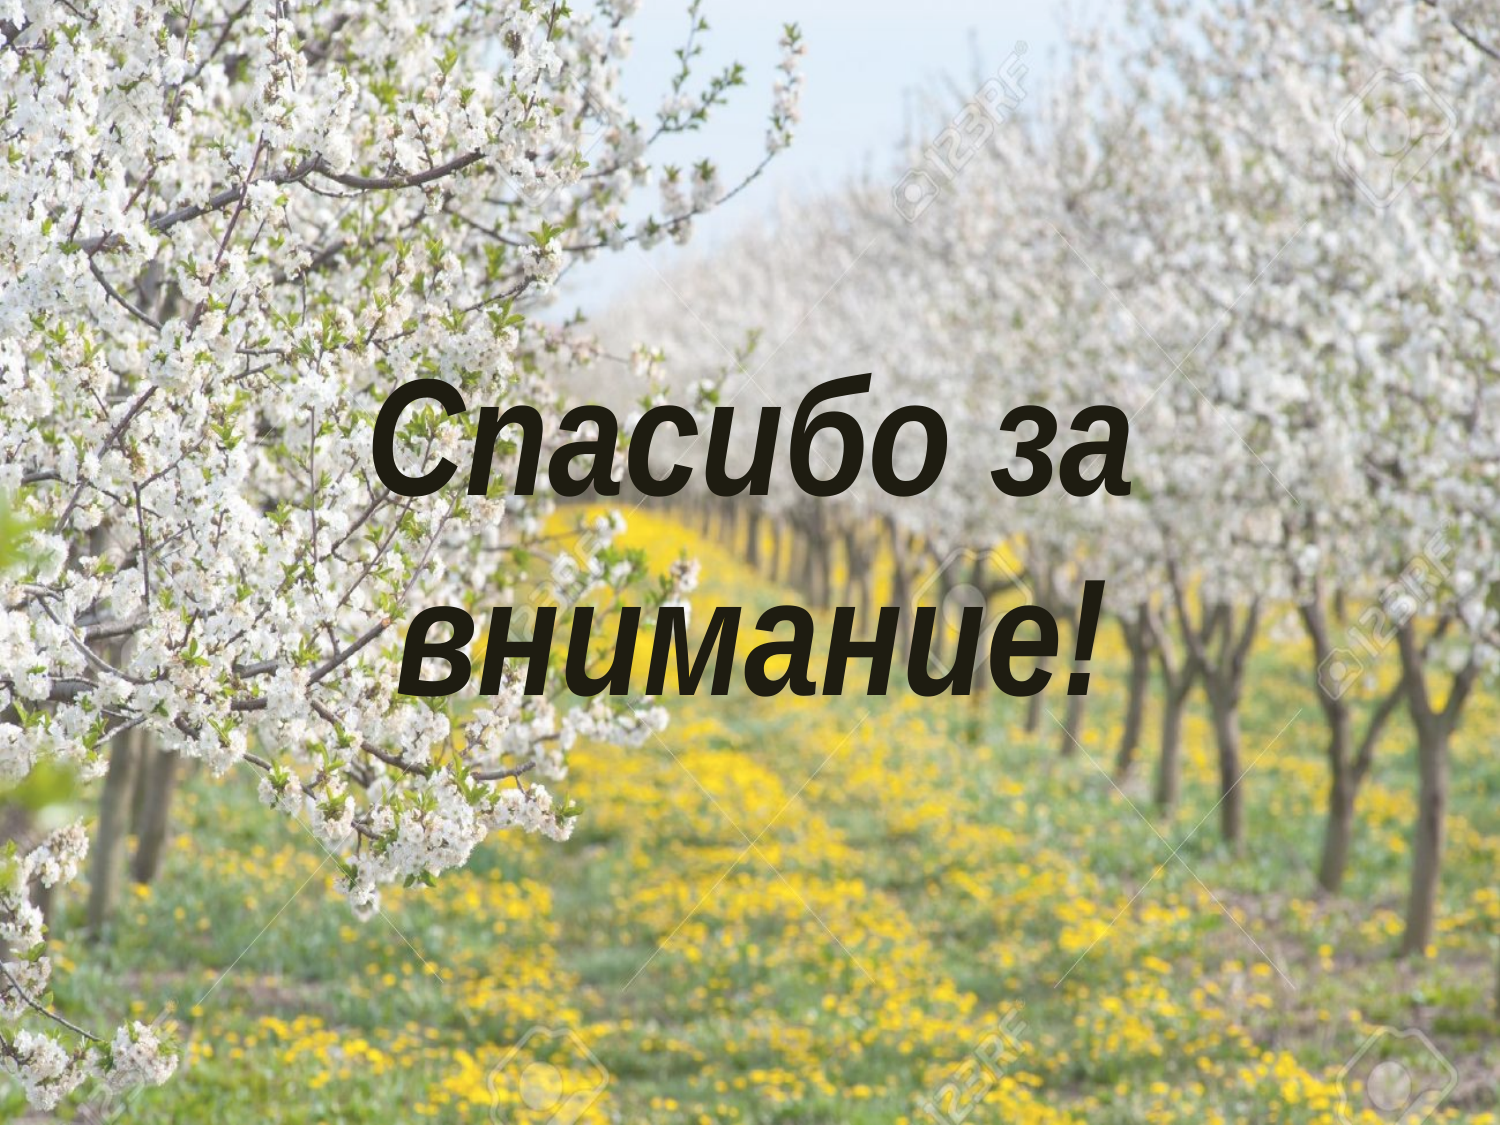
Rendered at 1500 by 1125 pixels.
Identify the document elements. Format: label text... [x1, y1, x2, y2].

title Спасибо за внимание! [76, 278, 1427, 846]
